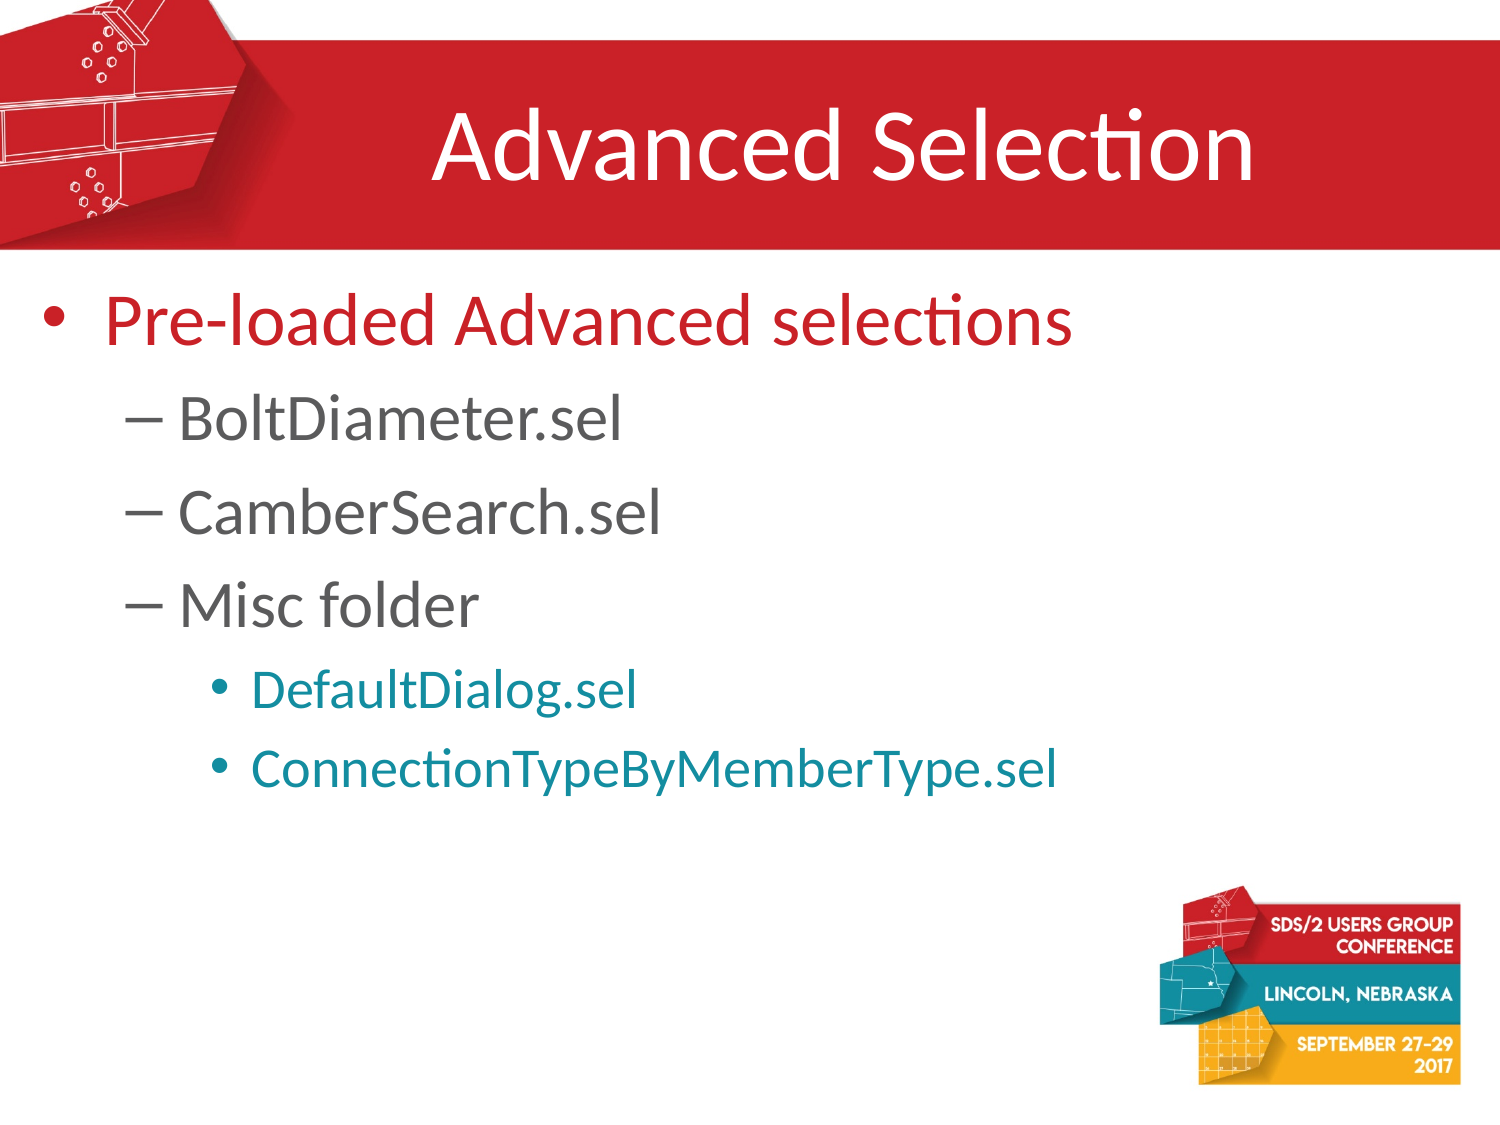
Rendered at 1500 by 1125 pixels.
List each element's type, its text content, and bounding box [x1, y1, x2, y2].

list Pre-loaded Advanced selections BoltDiameter.sel CamberSearch.sel Misc folder DefaultDialog.sel ConnectionTypeByMemberType.sel [24, 262, 1413, 1005]
title Advanced Selection [249, 45, 1463, 233]
picture [0, 0, 1500, 1125]
